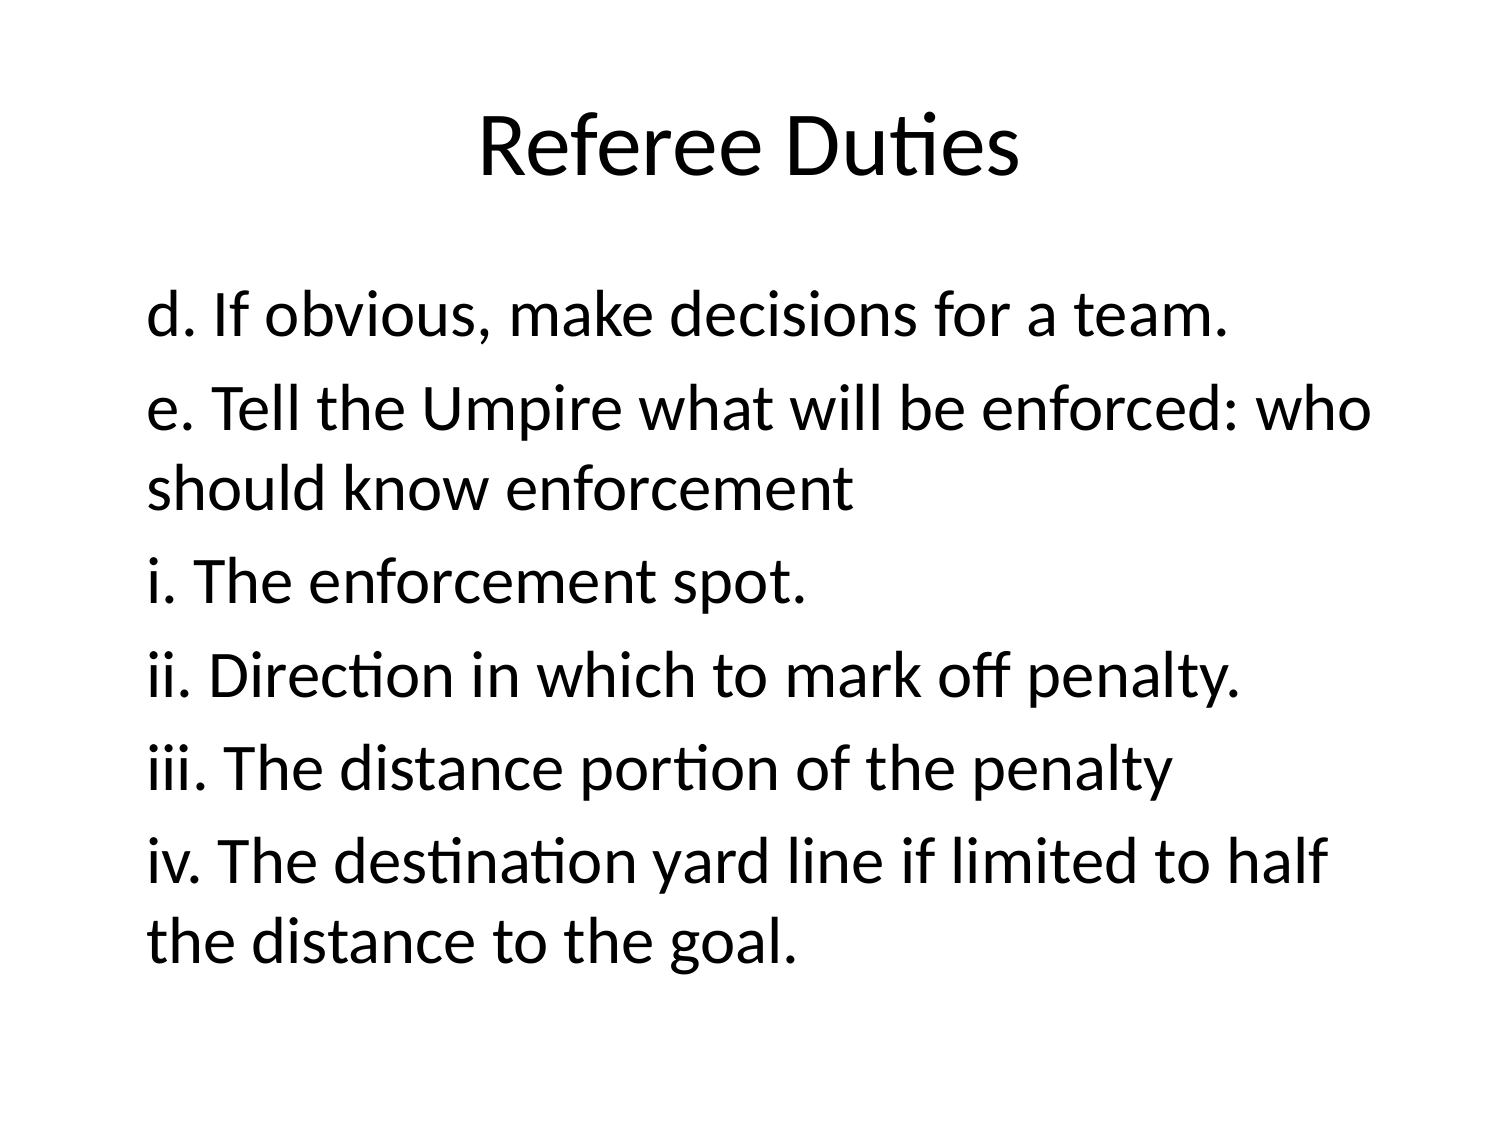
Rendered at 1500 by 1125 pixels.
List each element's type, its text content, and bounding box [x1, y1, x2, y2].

list d. If obvious, make decisions for a team. e. Tell the Umpire what will be enforced: who should know enforcement i. The enforcement spot. ii. Direction in which to mark off penalty. iii. The distance portion of the penalty iv. The destination yard line if limited to half the distance to the goal. [75, 262, 1425, 1005]
title Referee Duties [75, 45, 1425, 233]
